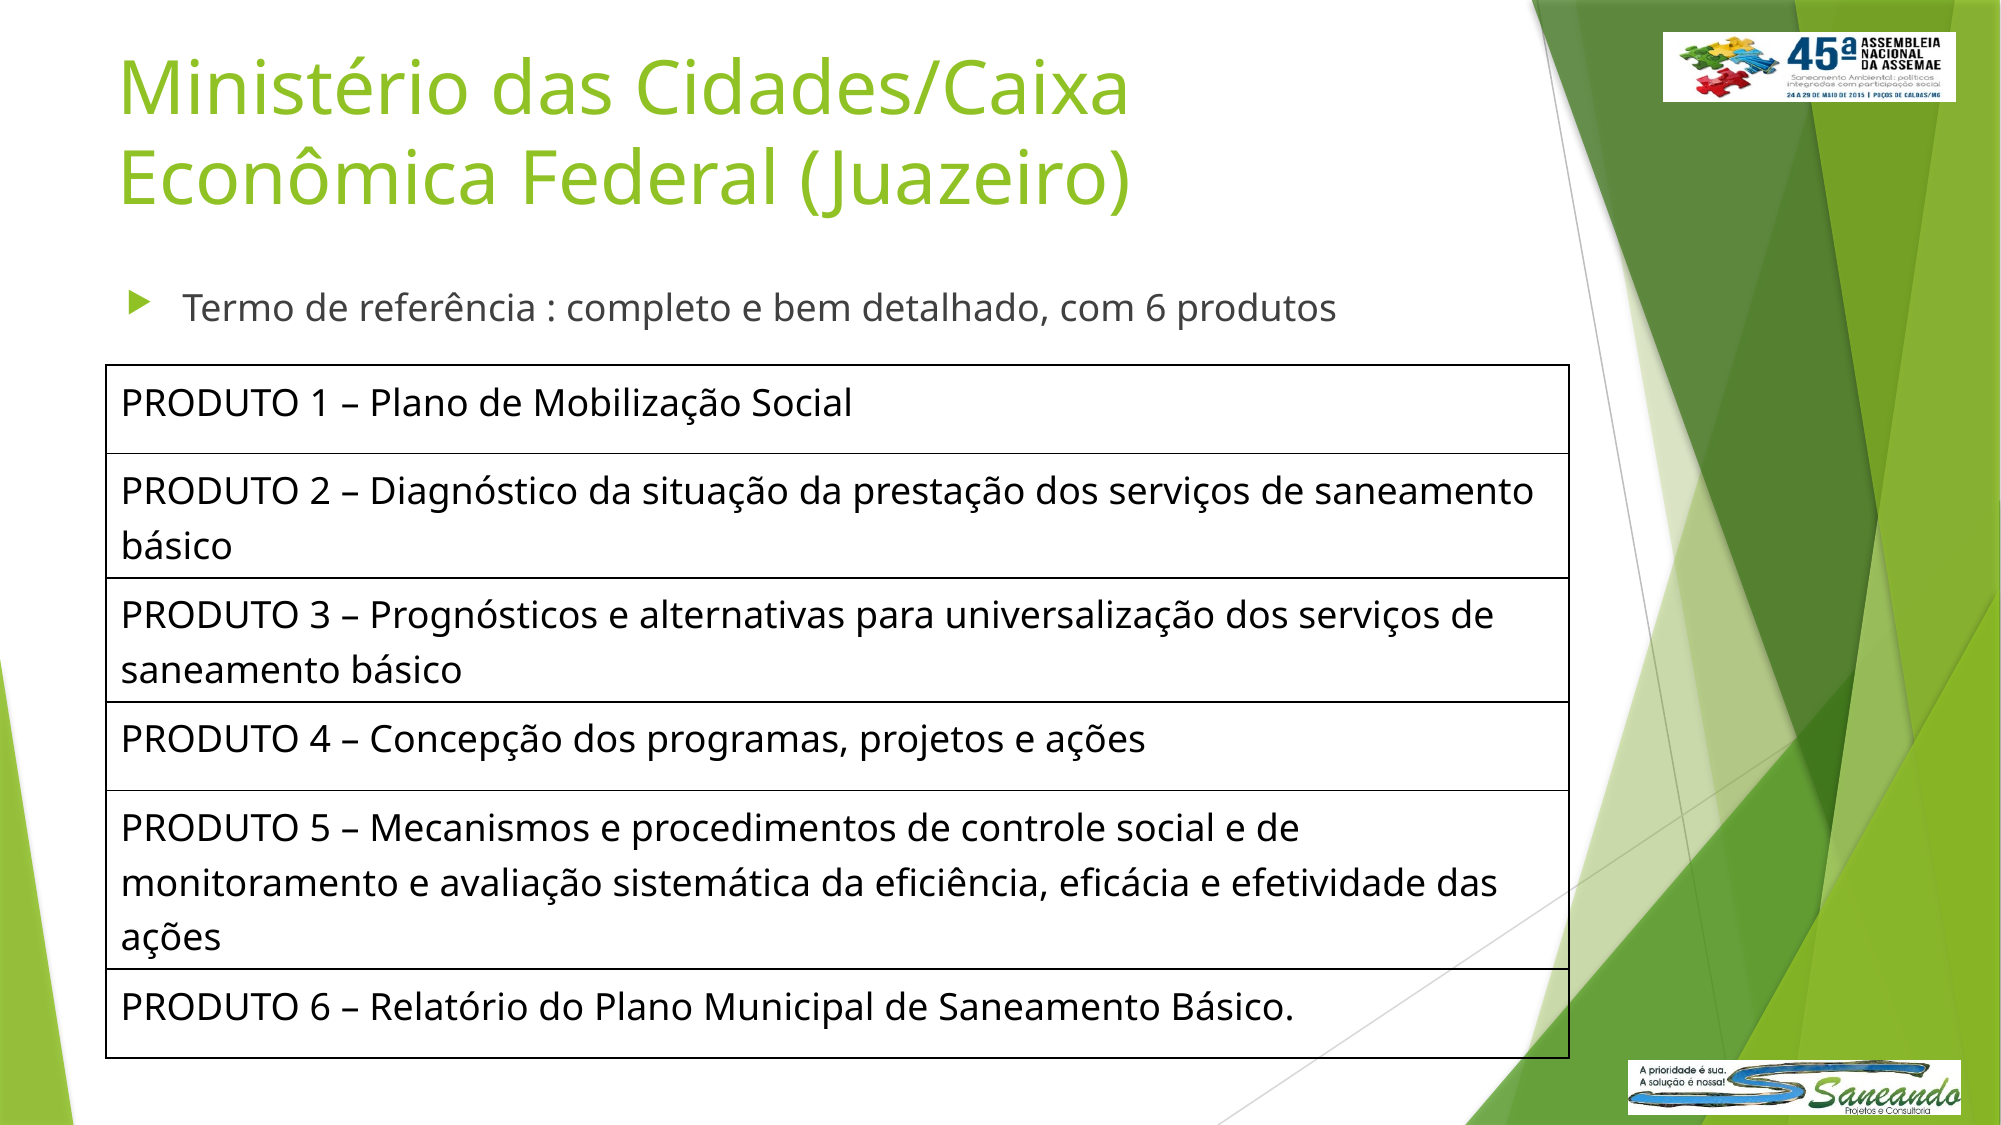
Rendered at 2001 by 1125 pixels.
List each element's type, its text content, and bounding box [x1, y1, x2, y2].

table_header PRODUTO 1 – Plano de Mobilização Social [107, 366, 1568, 453]
table_cell PRODUTO 5 – Mecanismos e procedimentos de controle social e de monitoramento e avaliação sistemática da eficiência, eficácia e efetividade das ações [107, 791, 1568, 968]
table_cell PRODUTO 6 – Relatório do Plano Municipal de Saneamento Básico. [107, 970, 1568, 1057]
picture [1663, 31, 1956, 102]
list Termo de referência : completo e bem detalhado, com 6 produtos [111, 276, 1722, 1095]
picture [1627, 1060, 1962, 1115]
title Ministério das Cidades/Caixa Econômica Federal (Juazeiro) [102, 32, 1513, 250]
table_cell PRODUTO 3 – Prognósticos e alternativas para universalização dos serviços de saneamento básico [107, 579, 1568, 701]
table_cell PRODUTO 2 – Diagnóstico da situação da prestação dos serviços de saneamento básico [107, 454, 1568, 577]
table_cell PRODUTO 4 – Concepção dos programas, projetos e ações [107, 703, 1568, 790]
